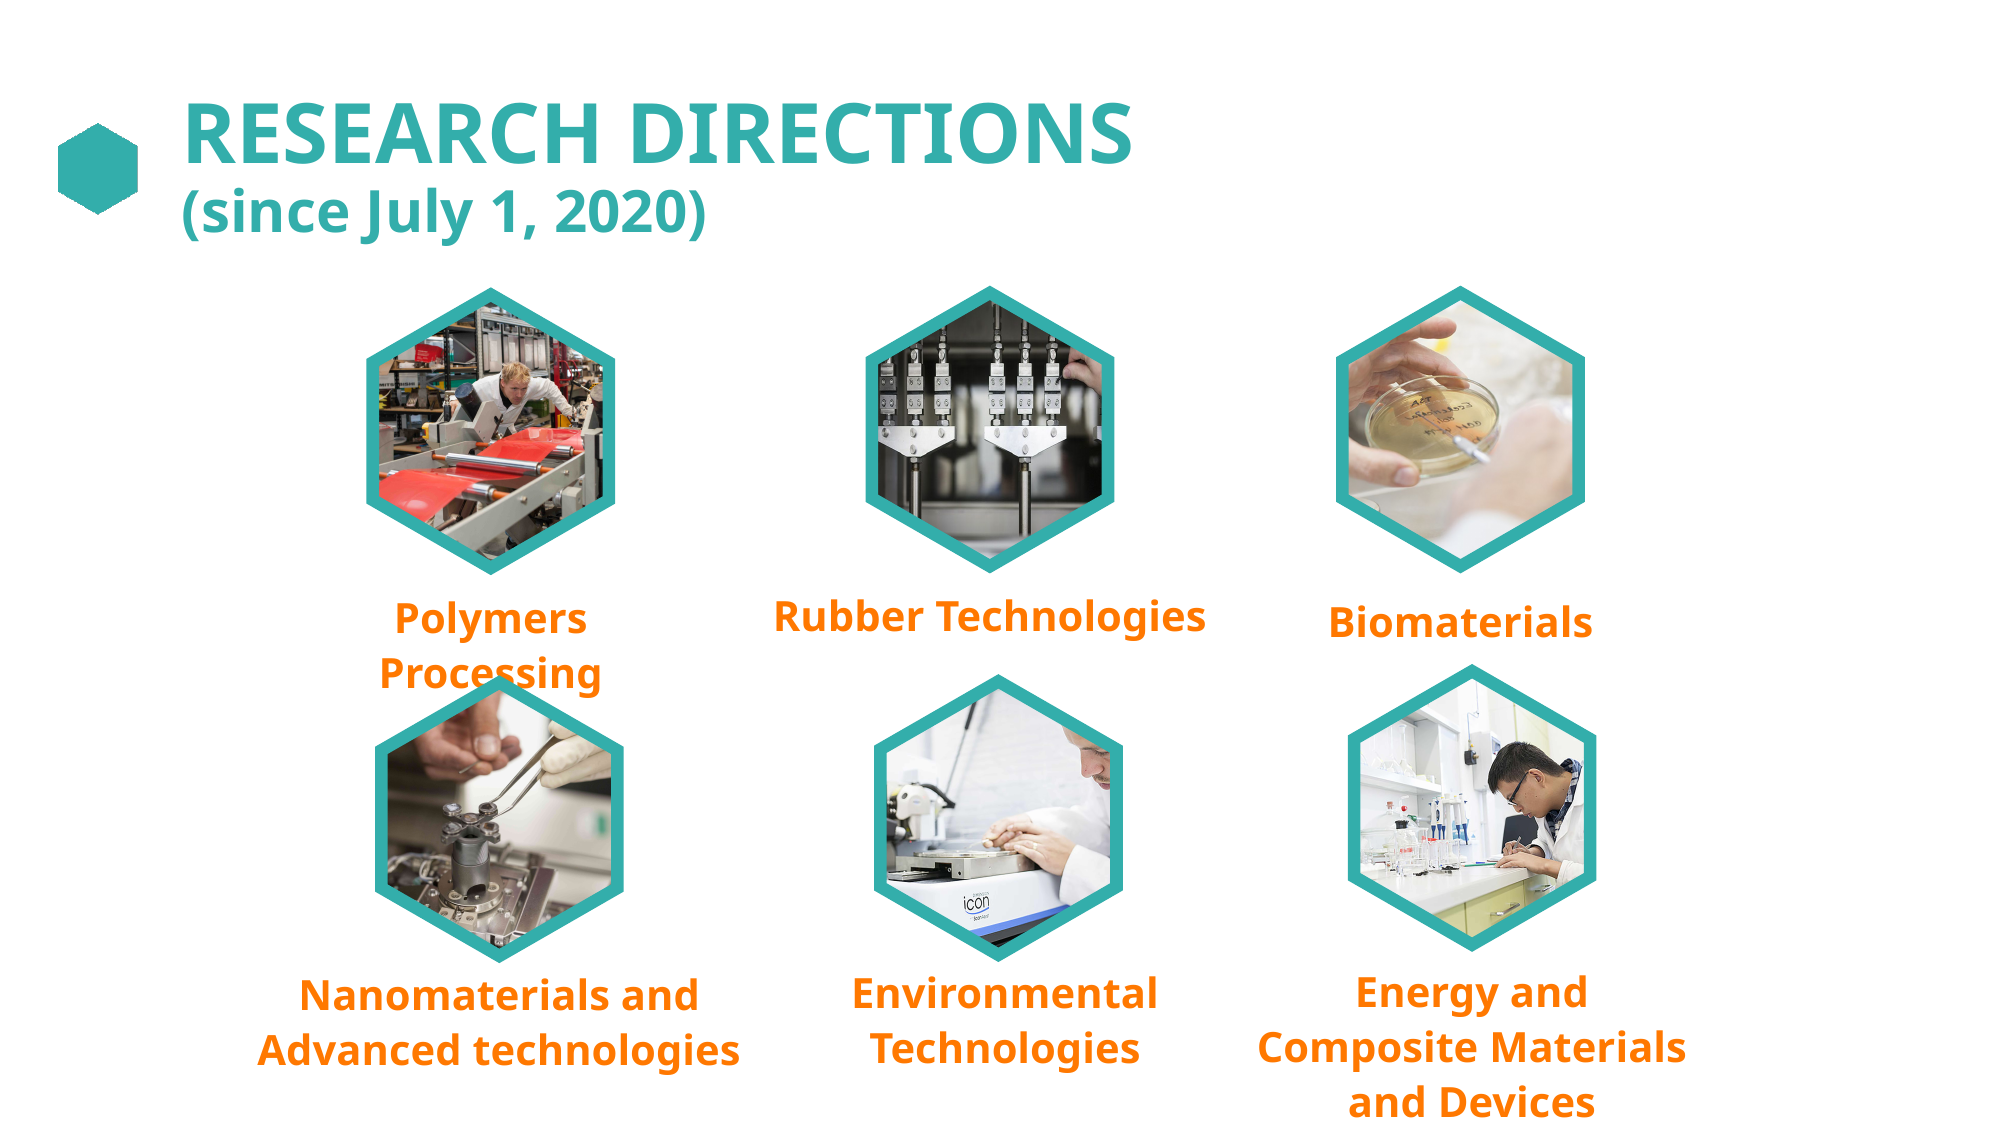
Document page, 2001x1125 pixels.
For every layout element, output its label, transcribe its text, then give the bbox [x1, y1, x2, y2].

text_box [1224, 671, 1720, 1125]
picture [47, 118, 148, 219]
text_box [716, 292, 1234, 651]
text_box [242, 682, 756, 1125]
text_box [1234, 292, 1687, 651]
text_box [771, 681, 1224, 1125]
title RESEARCH DIRECTIONS (since July 1, 2020) [166, 59, 1863, 278]
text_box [273, 294, 709, 629]
